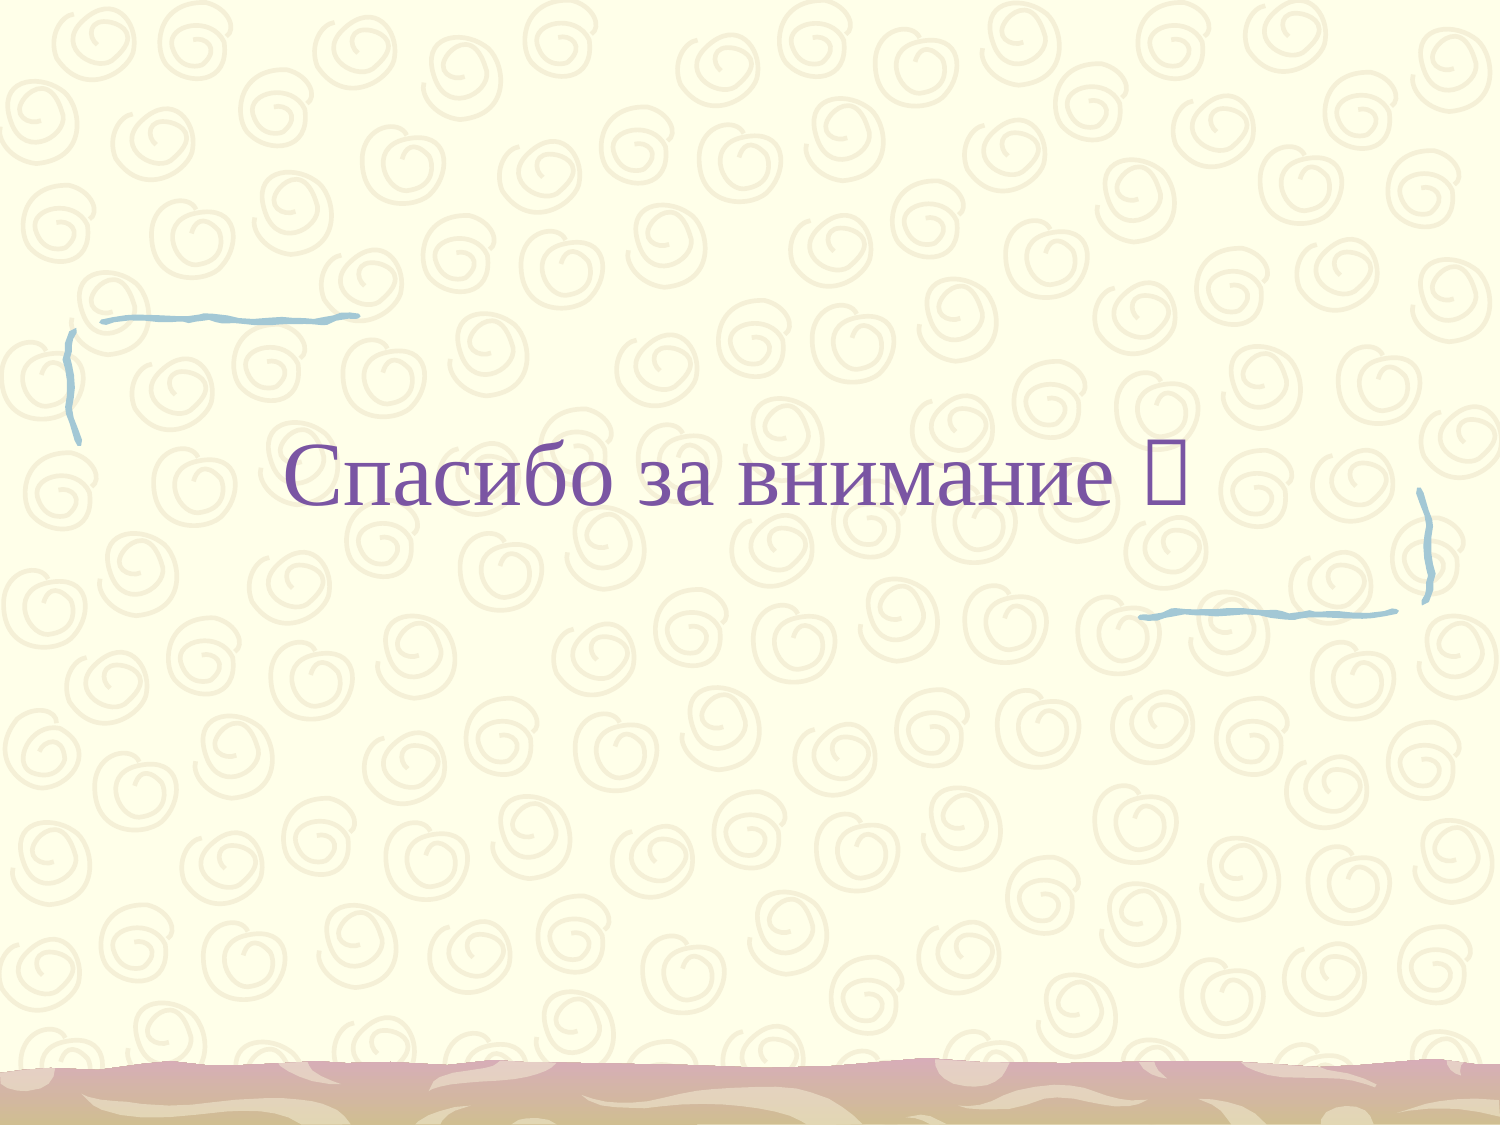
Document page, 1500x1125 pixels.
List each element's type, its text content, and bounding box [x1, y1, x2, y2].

title Спасибо за внимание  [112, 374, 1388, 563]
